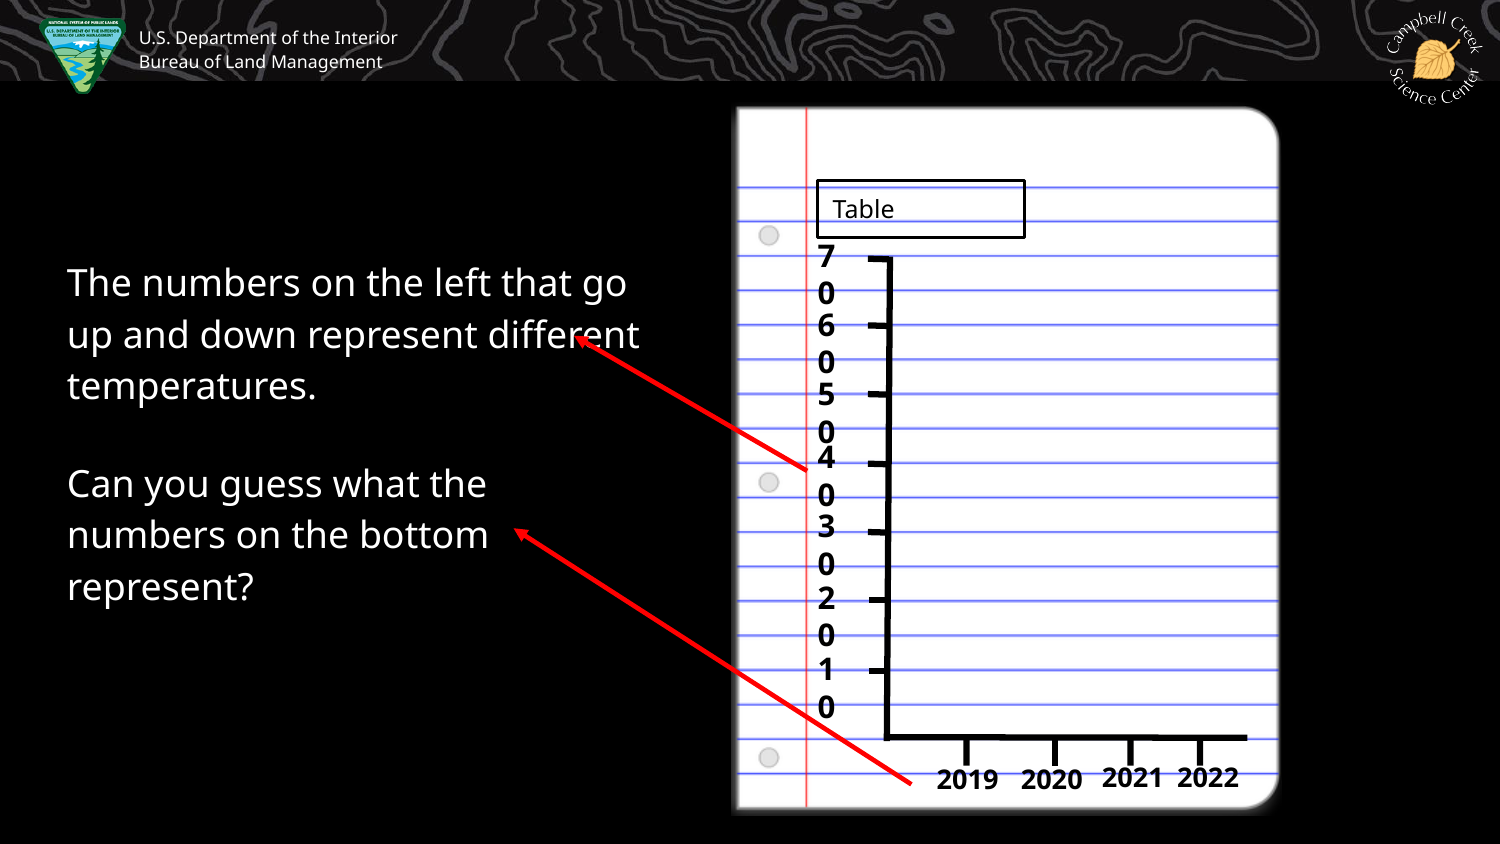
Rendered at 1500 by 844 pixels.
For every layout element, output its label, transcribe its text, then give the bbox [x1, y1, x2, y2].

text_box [730, 101, 1282, 816]
list Can you guess what the numbers on the bottom represent? [51, 438, 671, 567]
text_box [0, 0, 1500, 105]
title The numbers on the left that go up and down represent different temperatures. [51, 237, 671, 438]
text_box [513, 527, 912, 785]
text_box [573, 335, 808, 472]
